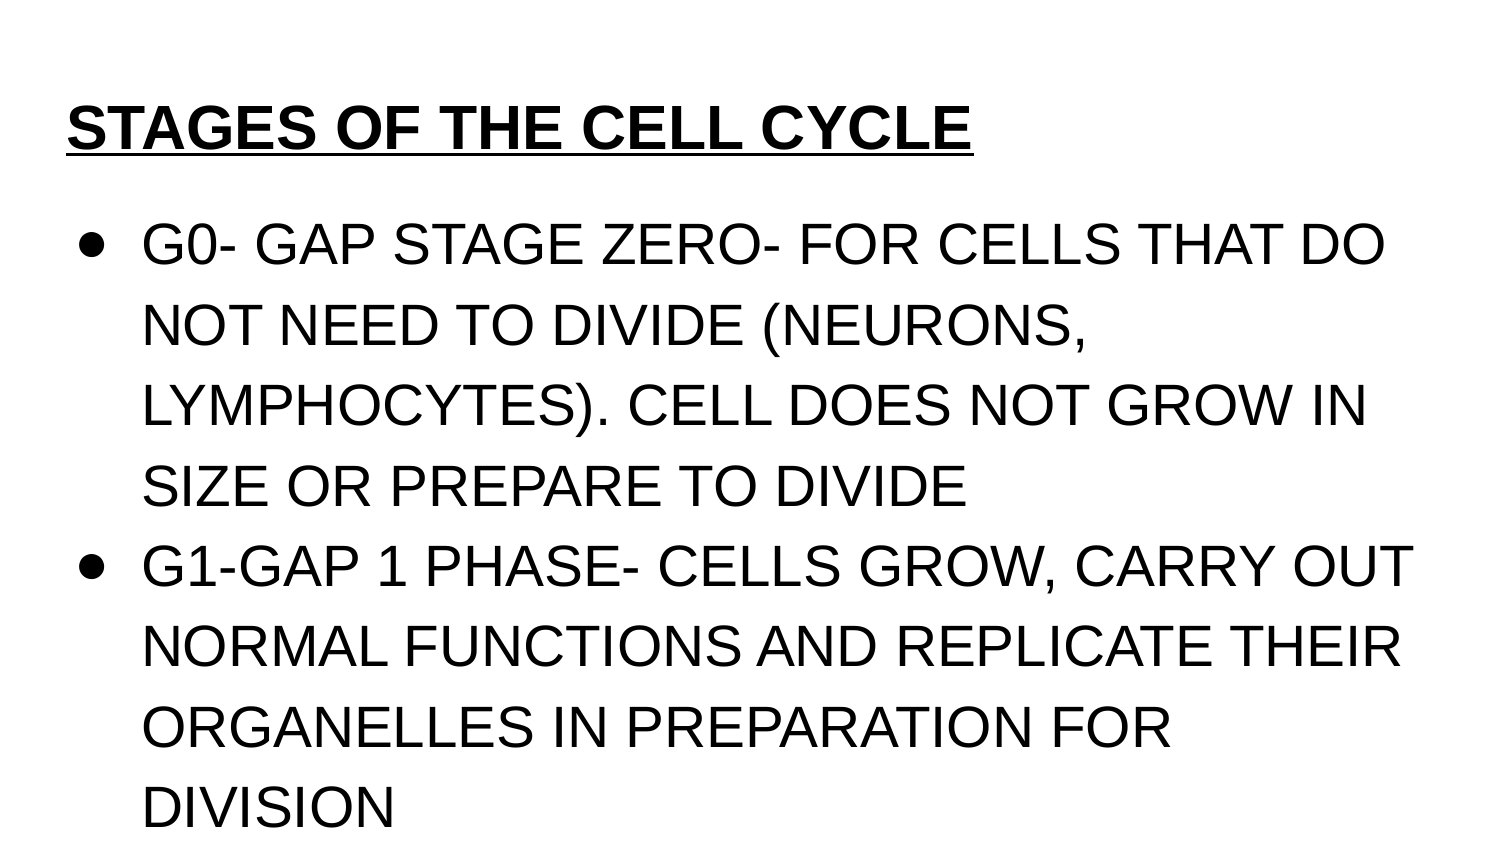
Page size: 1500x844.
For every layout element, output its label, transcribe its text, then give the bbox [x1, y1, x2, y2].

list G0- GAP STAGE ZERO- FOR CELLS THAT DO NOT NEED TO DIVIDE (NEURONS, LYMPHOCYTES). CELL DOES NOT GROW IN SIZE OR PREPARE TO DIVIDE G1-GAP 1 PHASE- CELLS GROW, CARRY OUT NORMAL FUNCTIONS AND REPLICATE THEIR ORGANELLES IN PREPARATION FOR DIVISION [51, 181, 1449, 742]
title STAGES OF THE CELL CYCLE [51, 60, 1449, 155]
